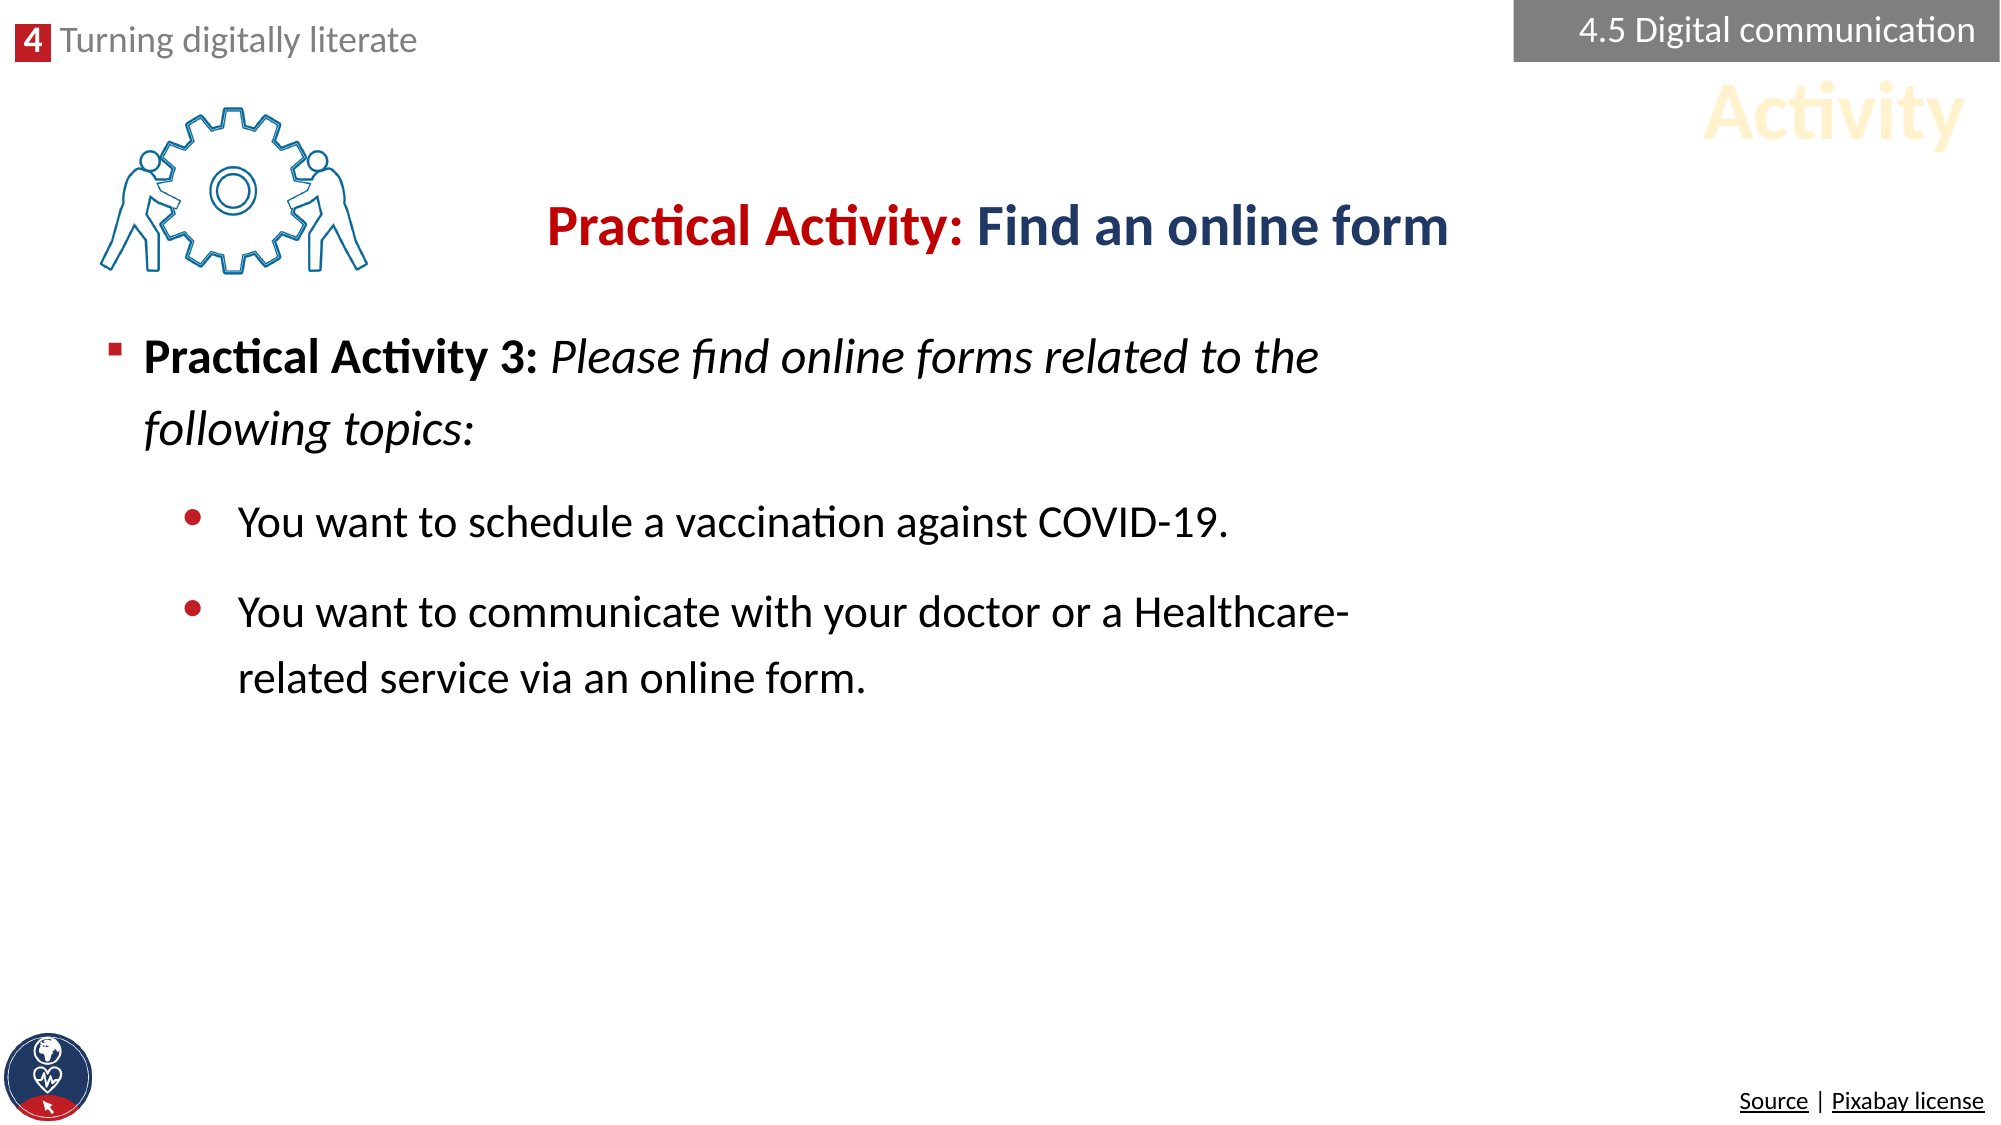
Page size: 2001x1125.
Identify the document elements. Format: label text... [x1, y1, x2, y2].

list Practical Activity 3: Please find online forms related to the following topics: You want to schedule a vaccination against COVID-19. You want to communicate with your doctor or a Healthcare- related service via an online form. [91, 303, 1431, 1103]
text_box 4.5 Digital communication [1513, 0, 2000, 62]
picture [4, 1033, 92, 1121]
text_box Source | Pixabay license [560, 1077, 2000, 1123]
text_box Activity [1688, 48, 1981, 164]
picture [91, 92, 376, 290]
title Practical Activity: Find an online form [380, 177, 1906, 277]
